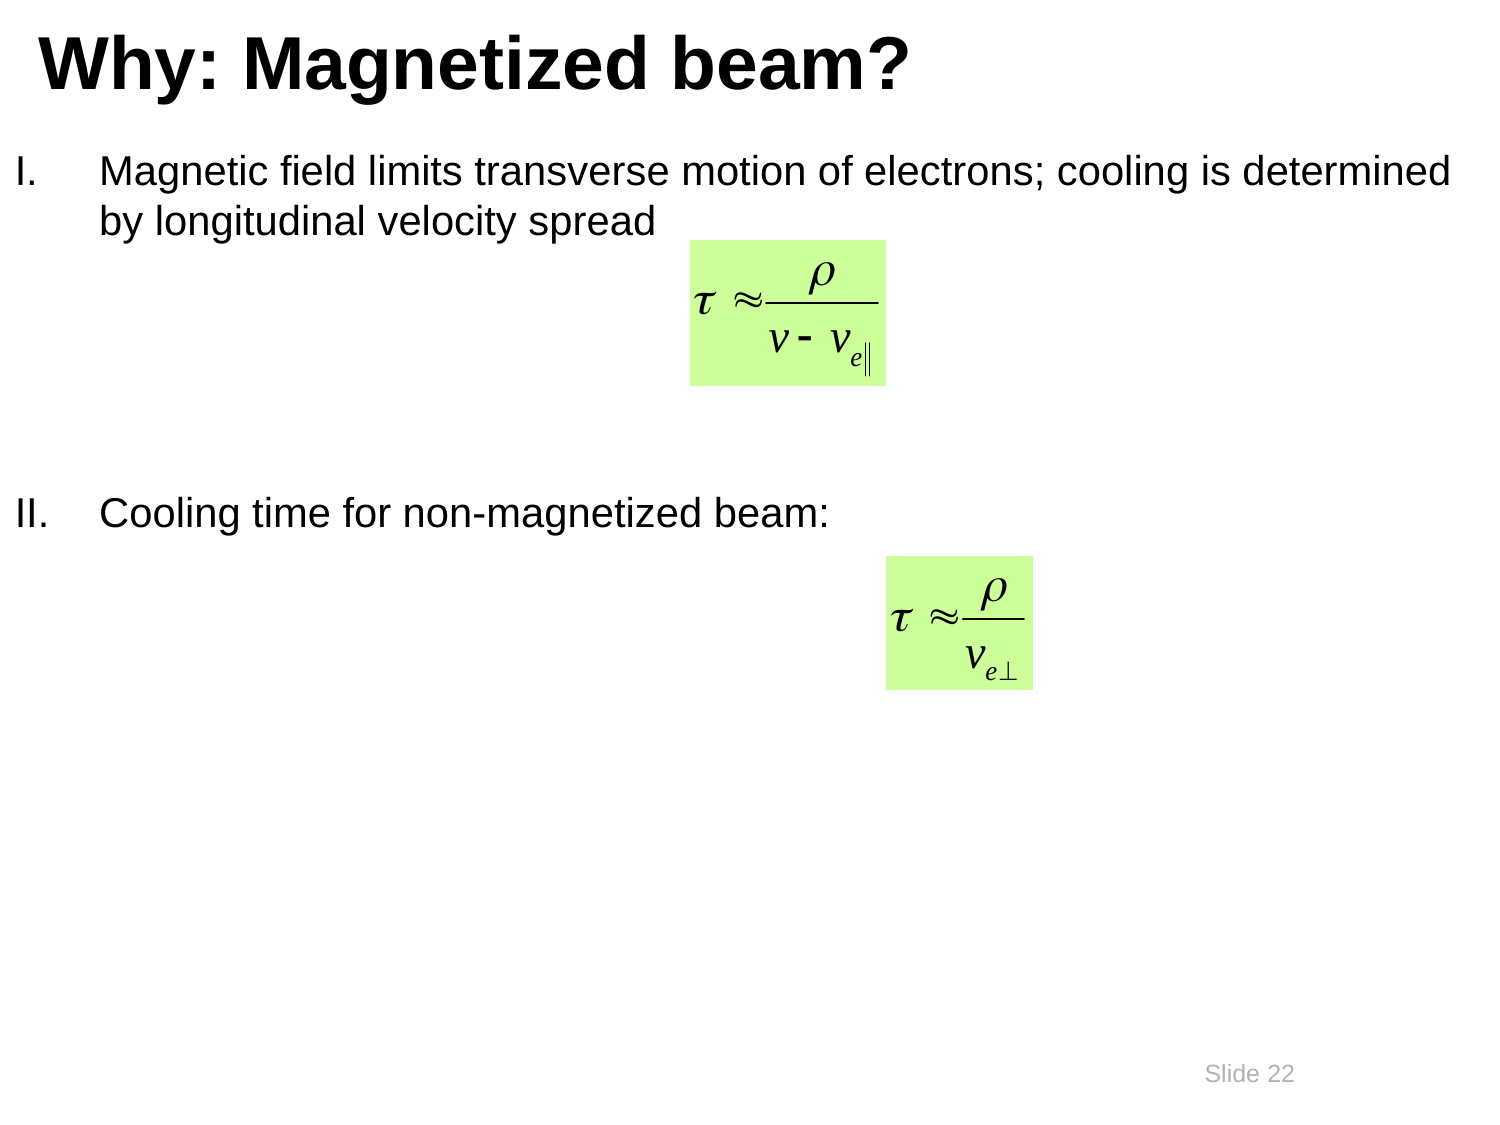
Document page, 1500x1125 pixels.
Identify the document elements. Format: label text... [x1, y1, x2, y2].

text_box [886, 555, 1033, 691]
title Why: Magnetized beam? [23, 0, 978, 119]
text_box Magnetic field limits transverse motion of electrons; cooling is determined by longitudinal velocity spread Cooling time for non-magnetized beam: [0, 136, 1500, 544]
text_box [689, 239, 887, 387]
slide_number Slide 22 [1074, 1042, 1425, 1103]
